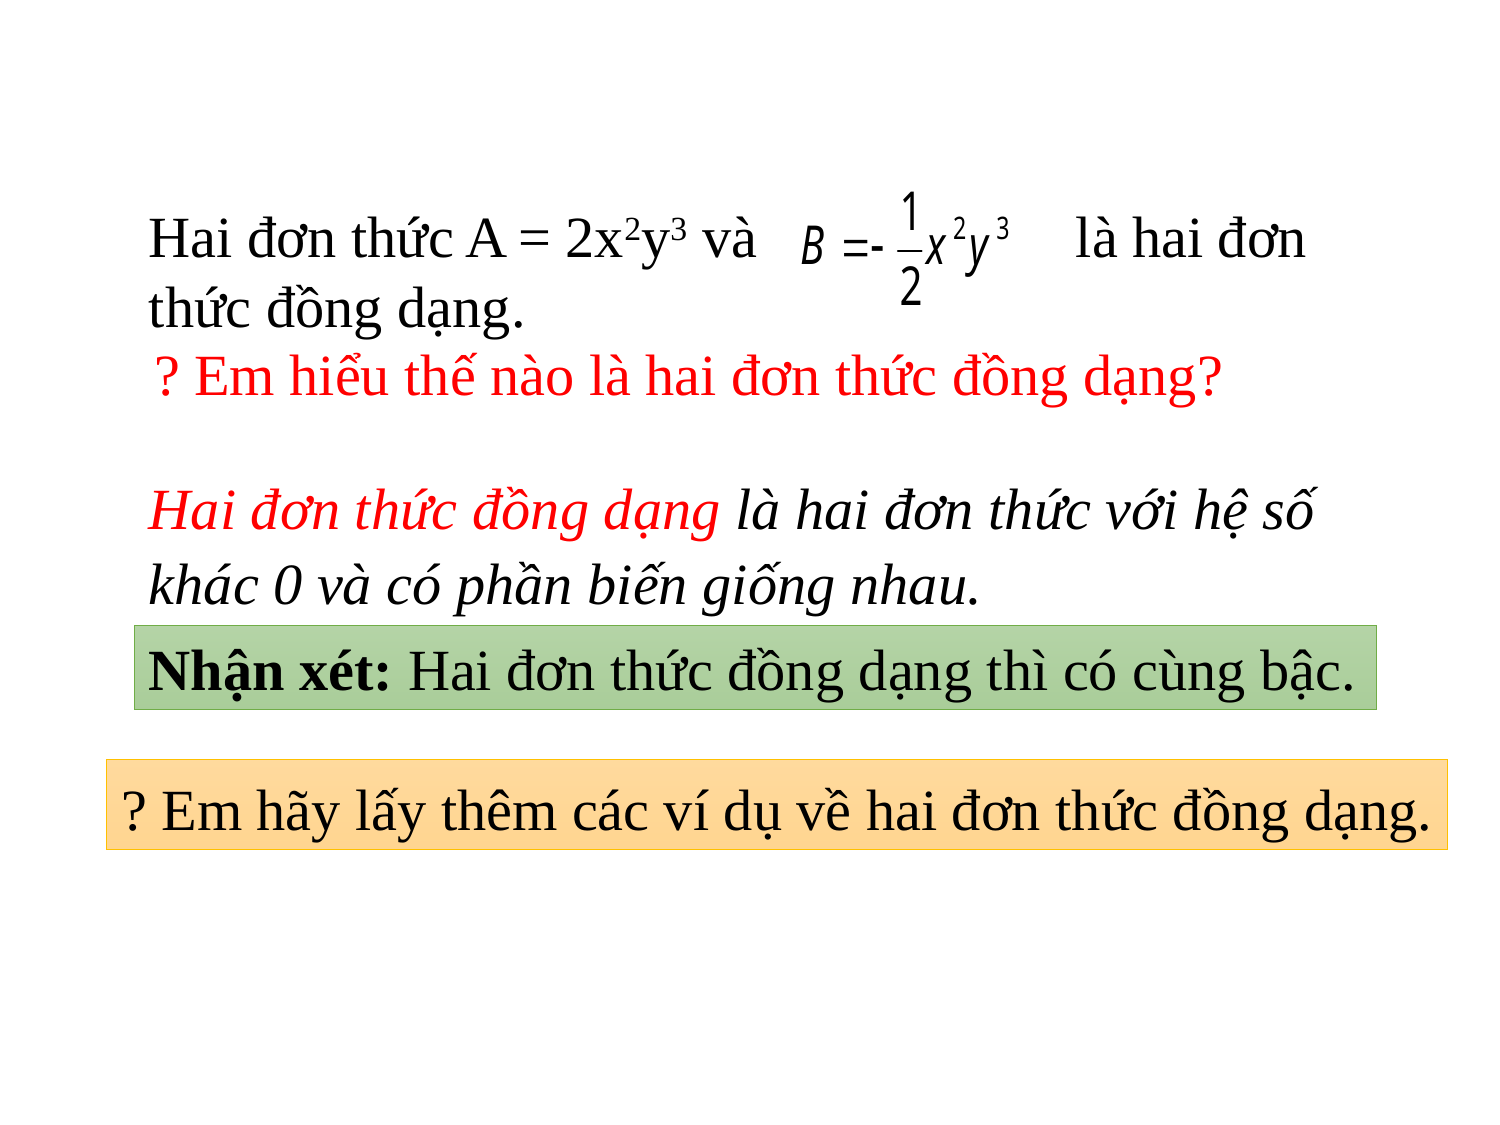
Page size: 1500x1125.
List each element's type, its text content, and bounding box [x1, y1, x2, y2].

text_box ? Em hãy lấy thêm các ví dụ về hai đơn thức đồng dạng. [106, 759, 1448, 850]
text_box Nhận xét: Hai đơn thức đồng dạng thì có cùng bậc. [134, 625, 1377, 710]
text_box Hai đơn thức A = 2x2y3 và là hai đơn thức đồng dạng. [134, 191, 1335, 347]
text_box ? Em hiểu thế nào là hai đơn thức đồng dạng? [139, 324, 1239, 415]
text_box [795, 179, 1013, 313]
text_box Hai đơn thức đồng dạng là hai đơn thức với hệ số khác 0 và có phần biến giống nhau. [134, 458, 1406, 624]
